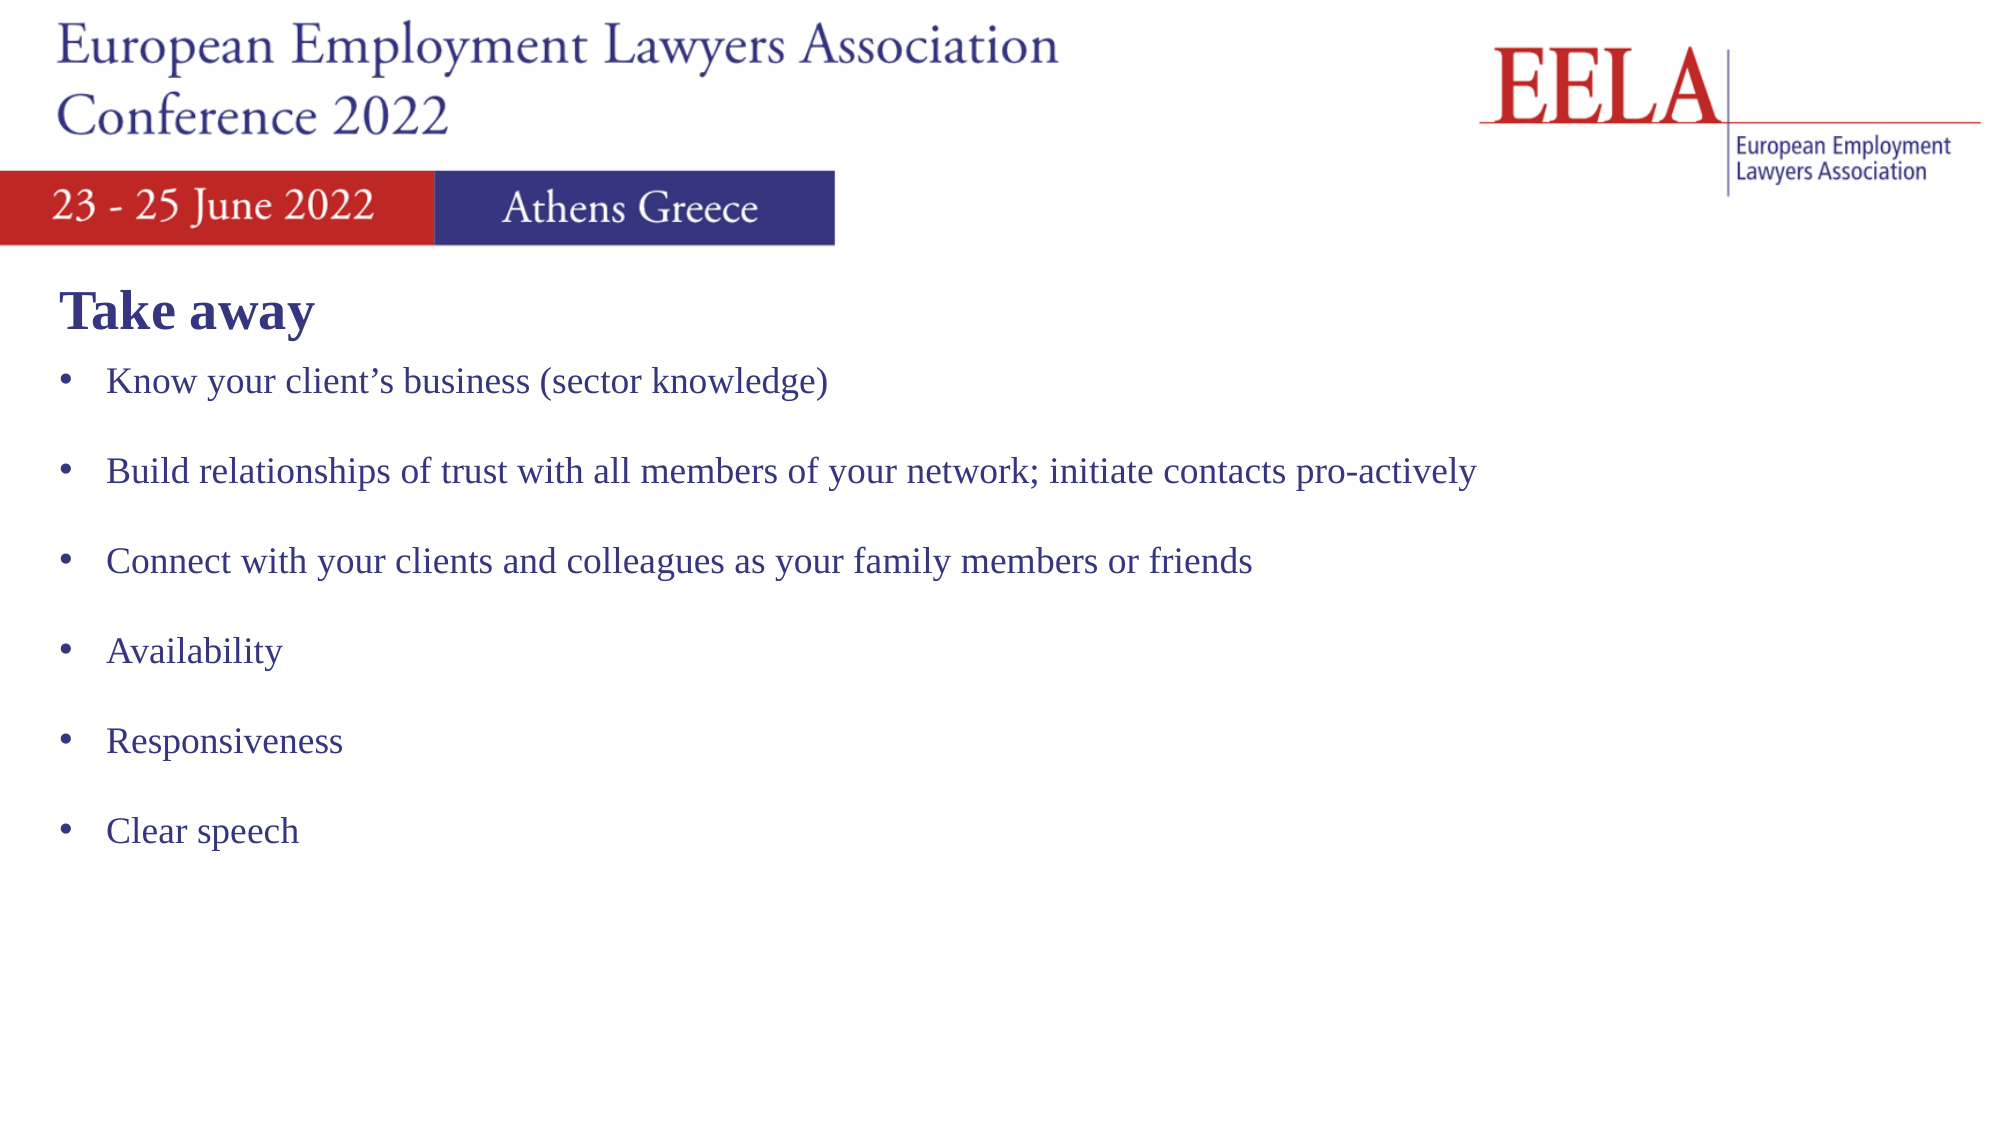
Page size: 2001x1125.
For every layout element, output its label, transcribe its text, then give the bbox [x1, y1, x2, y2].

text_box Know your client’s business (sector knowledge) Build relationships of trust with all members of your network; initiate contacts pro-actively Connect with your clients and colleagues as your family members or friends Availability Responsiveness Clear speech [44, 348, 1952, 904]
text_box Take away [44, 265, 2000, 348]
picture [0, 0, 2000, 257]
